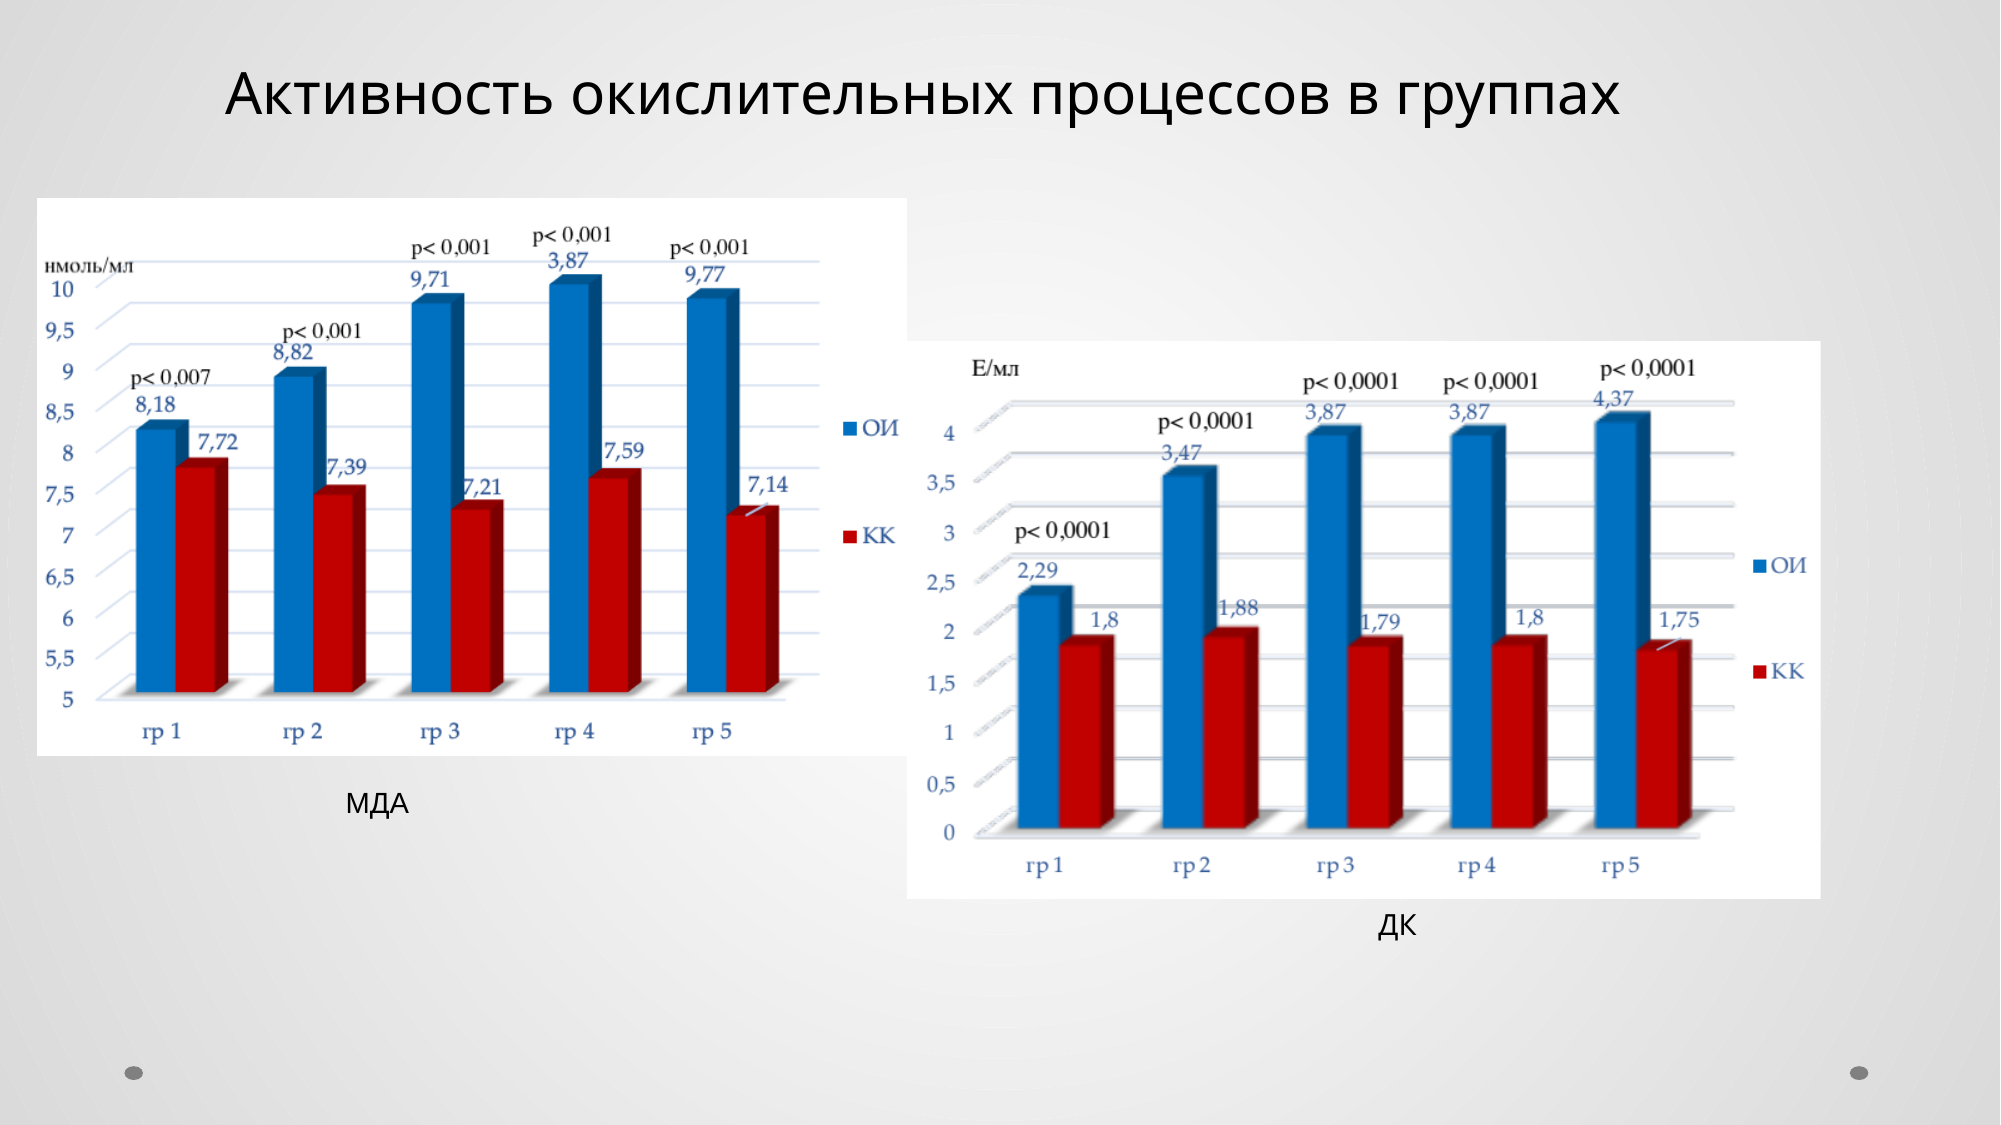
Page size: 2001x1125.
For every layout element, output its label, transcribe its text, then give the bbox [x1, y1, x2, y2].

text_box ДК [1363, 907, 1432, 949]
text_box Активность окислительных процессов в группах [210, 48, 1636, 134]
text_box МДА [330, 776, 425, 827]
picture [36, 198, 1821, 899]
